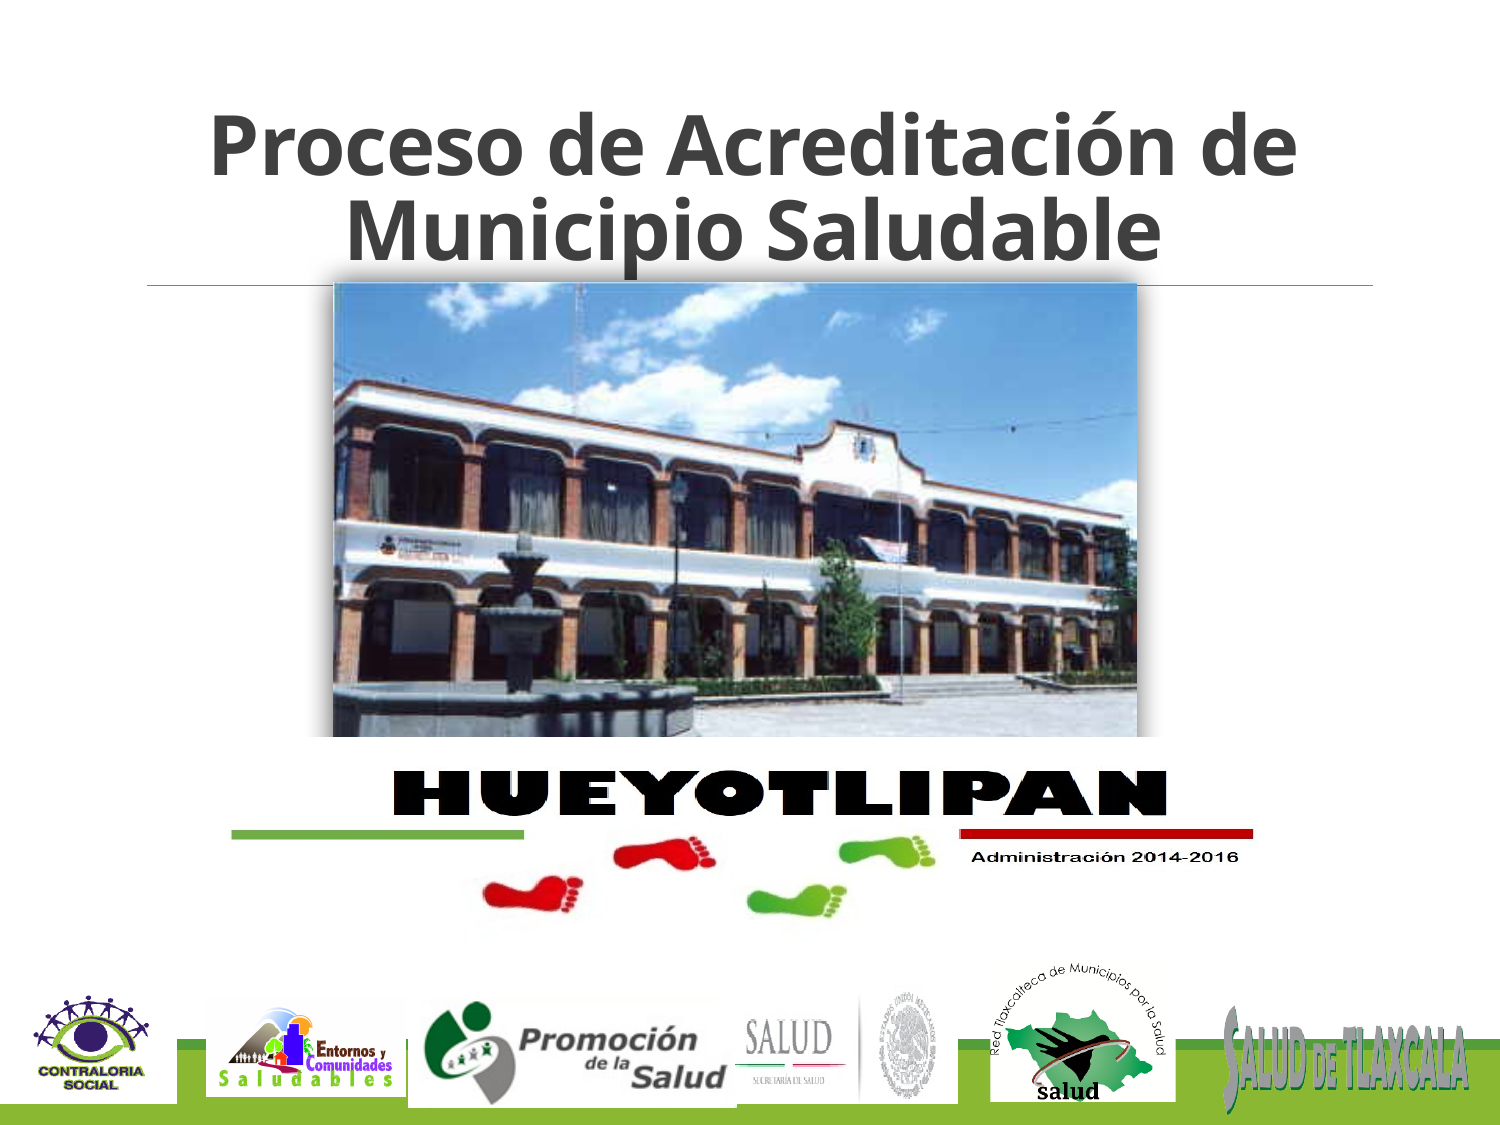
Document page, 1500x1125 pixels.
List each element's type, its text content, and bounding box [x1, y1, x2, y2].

picture [205, 996, 406, 1097]
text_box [0, 983, 178, 1104]
picture [989, 963, 1177, 1103]
picture [211, 282, 1296, 944]
picture [408, 985, 959, 1108]
picture [1221, 996, 1470, 1116]
title Proceso de Acreditación de Municipio Saludable [135, 47, 1373, 285]
